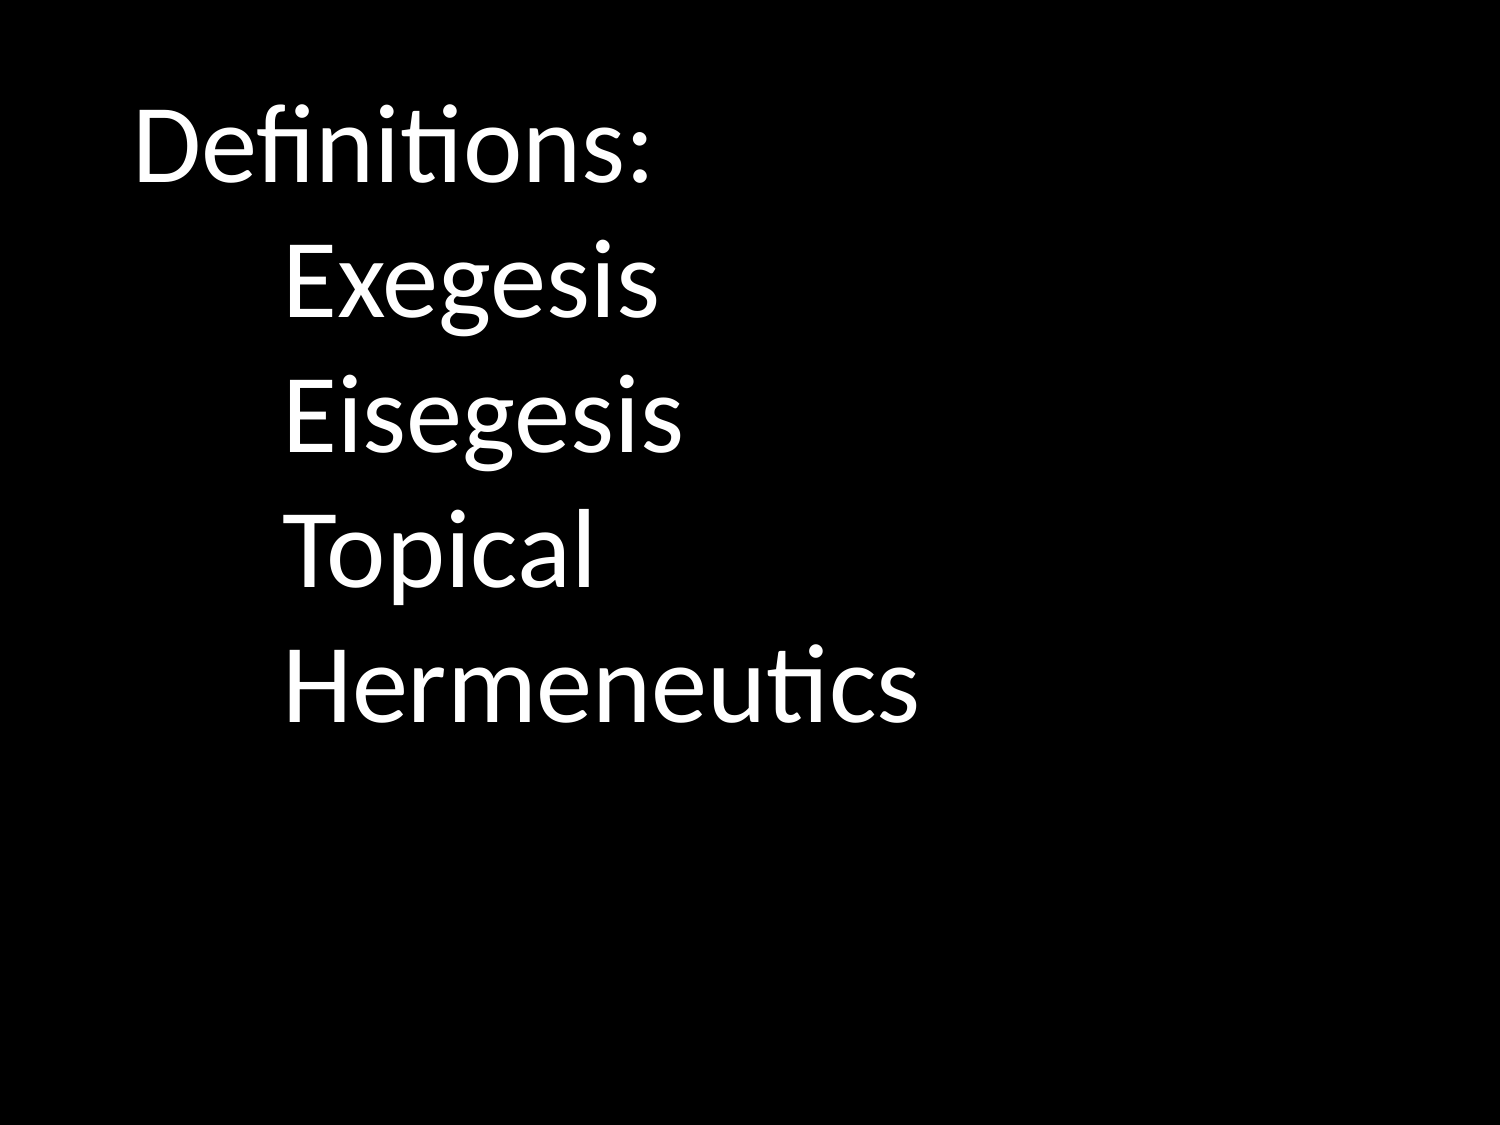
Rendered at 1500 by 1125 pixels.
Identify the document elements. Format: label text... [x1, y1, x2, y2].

text_box Definitions: Exegesis Eisegesis Topical Hermeneutics [117, 62, 962, 753]
